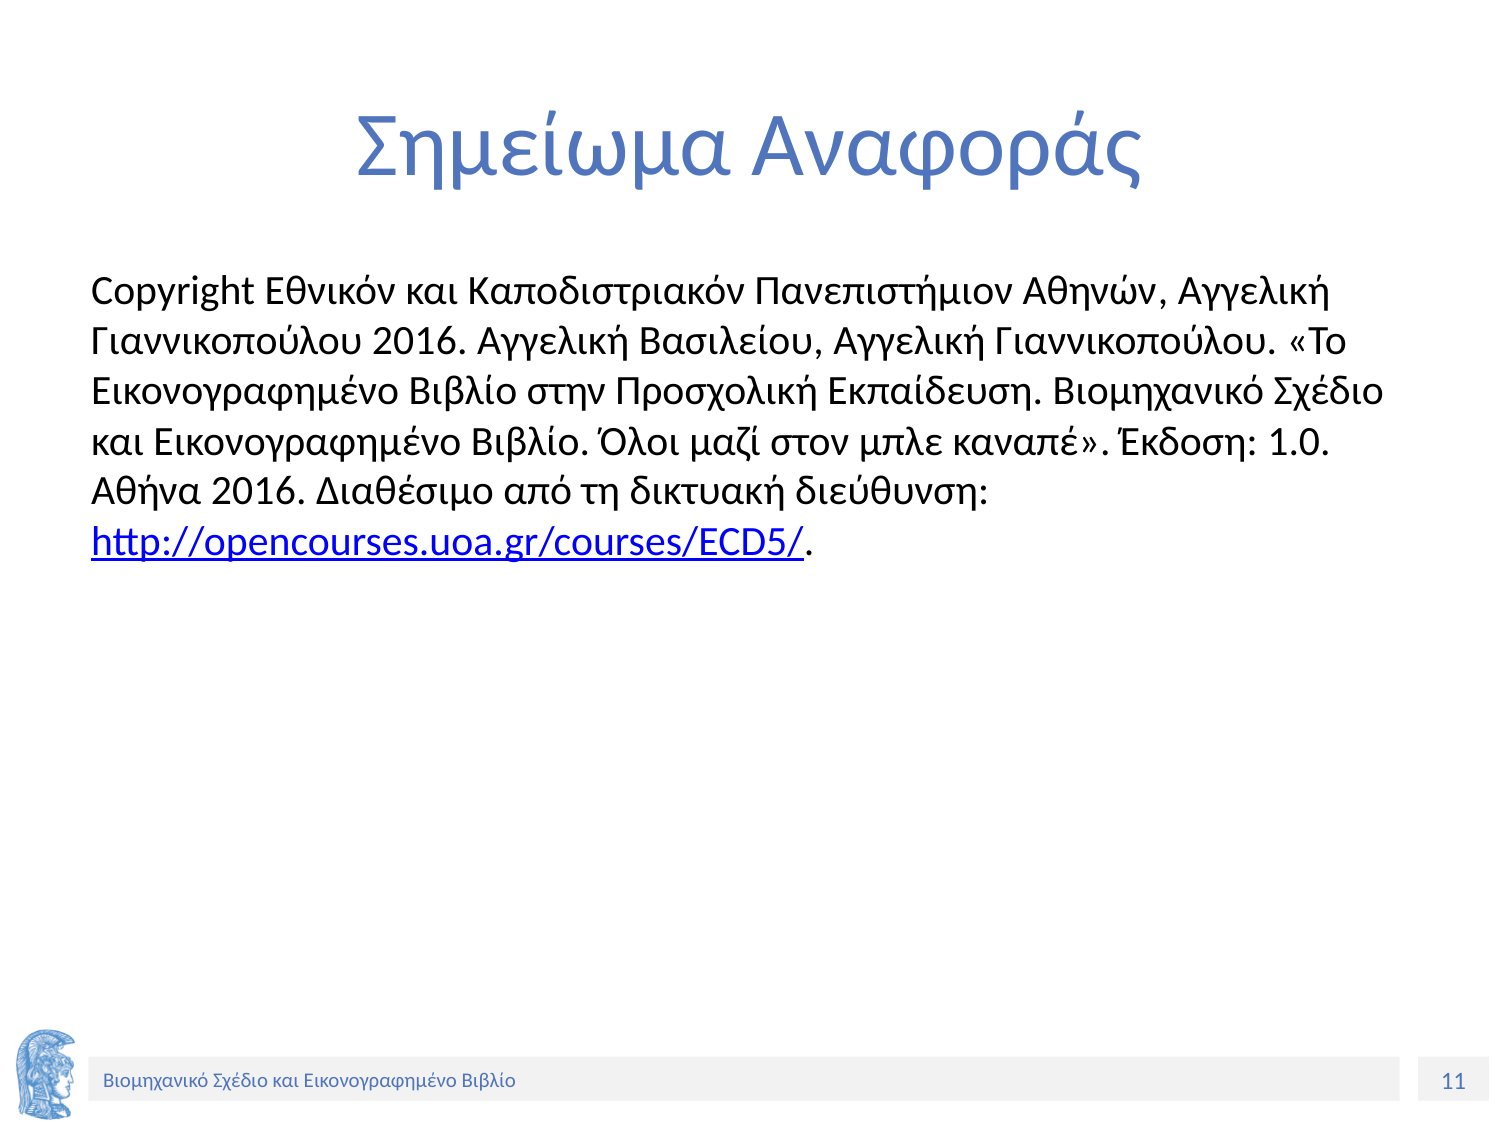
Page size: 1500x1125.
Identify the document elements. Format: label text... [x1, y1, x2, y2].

picture [9, 1026, 81, 1120]
list Copyright Εθνικόν και Καποδιστριακόν Πανεπιστήμιον Αθηνών, Αγγελική Γιαννικοπούλου 2016. Αγγελική Βασιλείου, Αγγελική Γιαννικοπούλου. «Το Εικονογραφημένο Βιβλίο στην Προσχολική Εκπαίδευση. Βιομηχανικό Σχέδιο και Εικονογραφημένο Βιβλίο. Όλοι μαζί στον μπλε καναπέ». Έκδοση: 1.0. Αθήνα 2016. Διαθέσιμο από τη δικτυακή διεύθυνση: http://opencourses.uoa.gr/courses/ECD5/. [76, 255, 1427, 998]
title Σημείωμα Αναφοράς [75, 45, 1425, 233]
